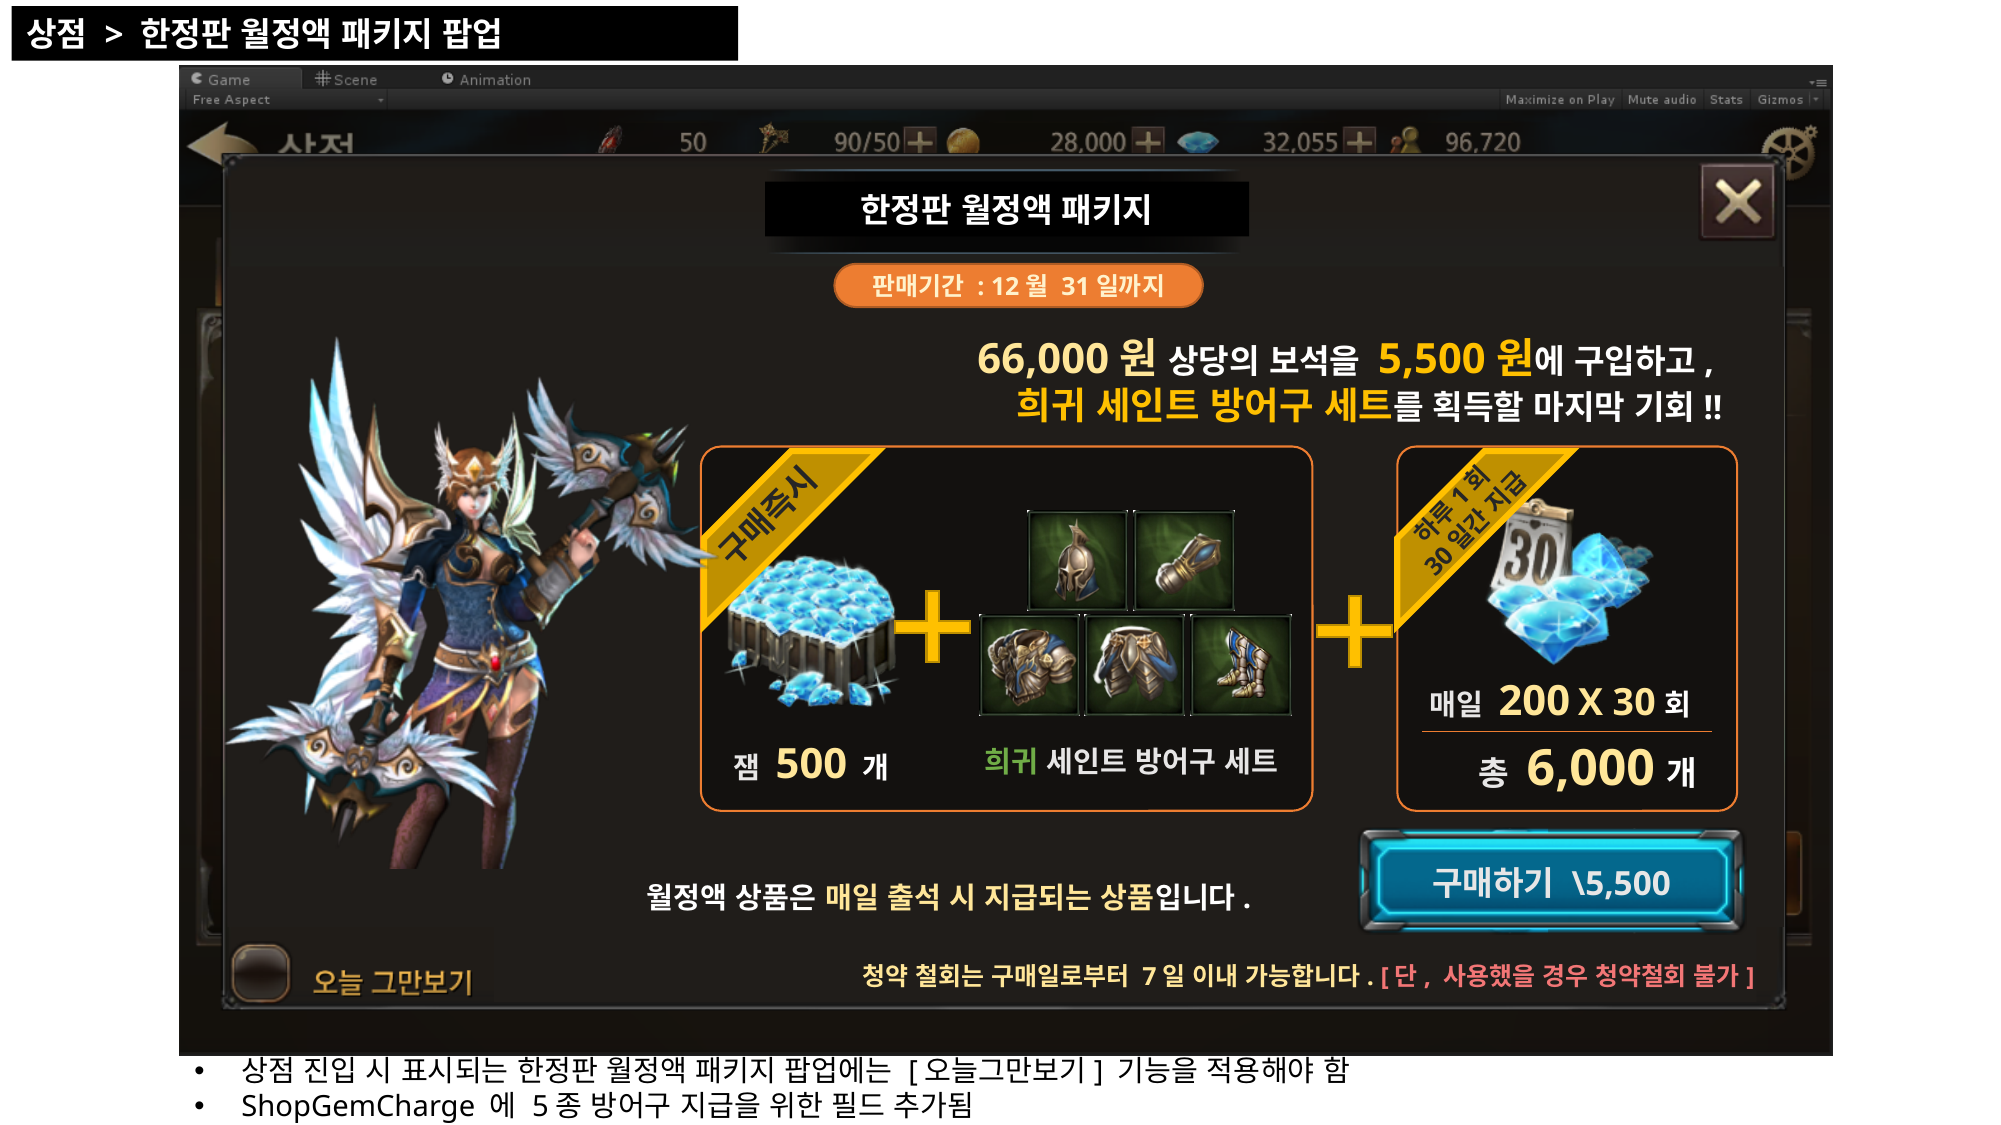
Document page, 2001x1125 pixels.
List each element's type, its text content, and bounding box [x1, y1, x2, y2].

picture [179, 65, 1833, 1056]
text_box 상점 진입 시 표시되는 한정판 월정액 패키지 팝업에는 [오늘그만보기] 기능을 적용해야 함 ShopGemCharge 에 5종 방어구 지급을 위한 필드 추가됨 한정판 월정액 상품의 경우 한시적으로 판매하는 상품으로 ShopGemCharge > IsPopupShow에 Bool 값으로 설정하여 팝업 표시 유무를 결정 [179, 1056, 1833, 1125]
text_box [1357, 827, 1747, 935]
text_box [979, 510, 1296, 716]
text_box 상점 > 한정판 월정액 패키지 팝업 [11, 6, 739, 61]
